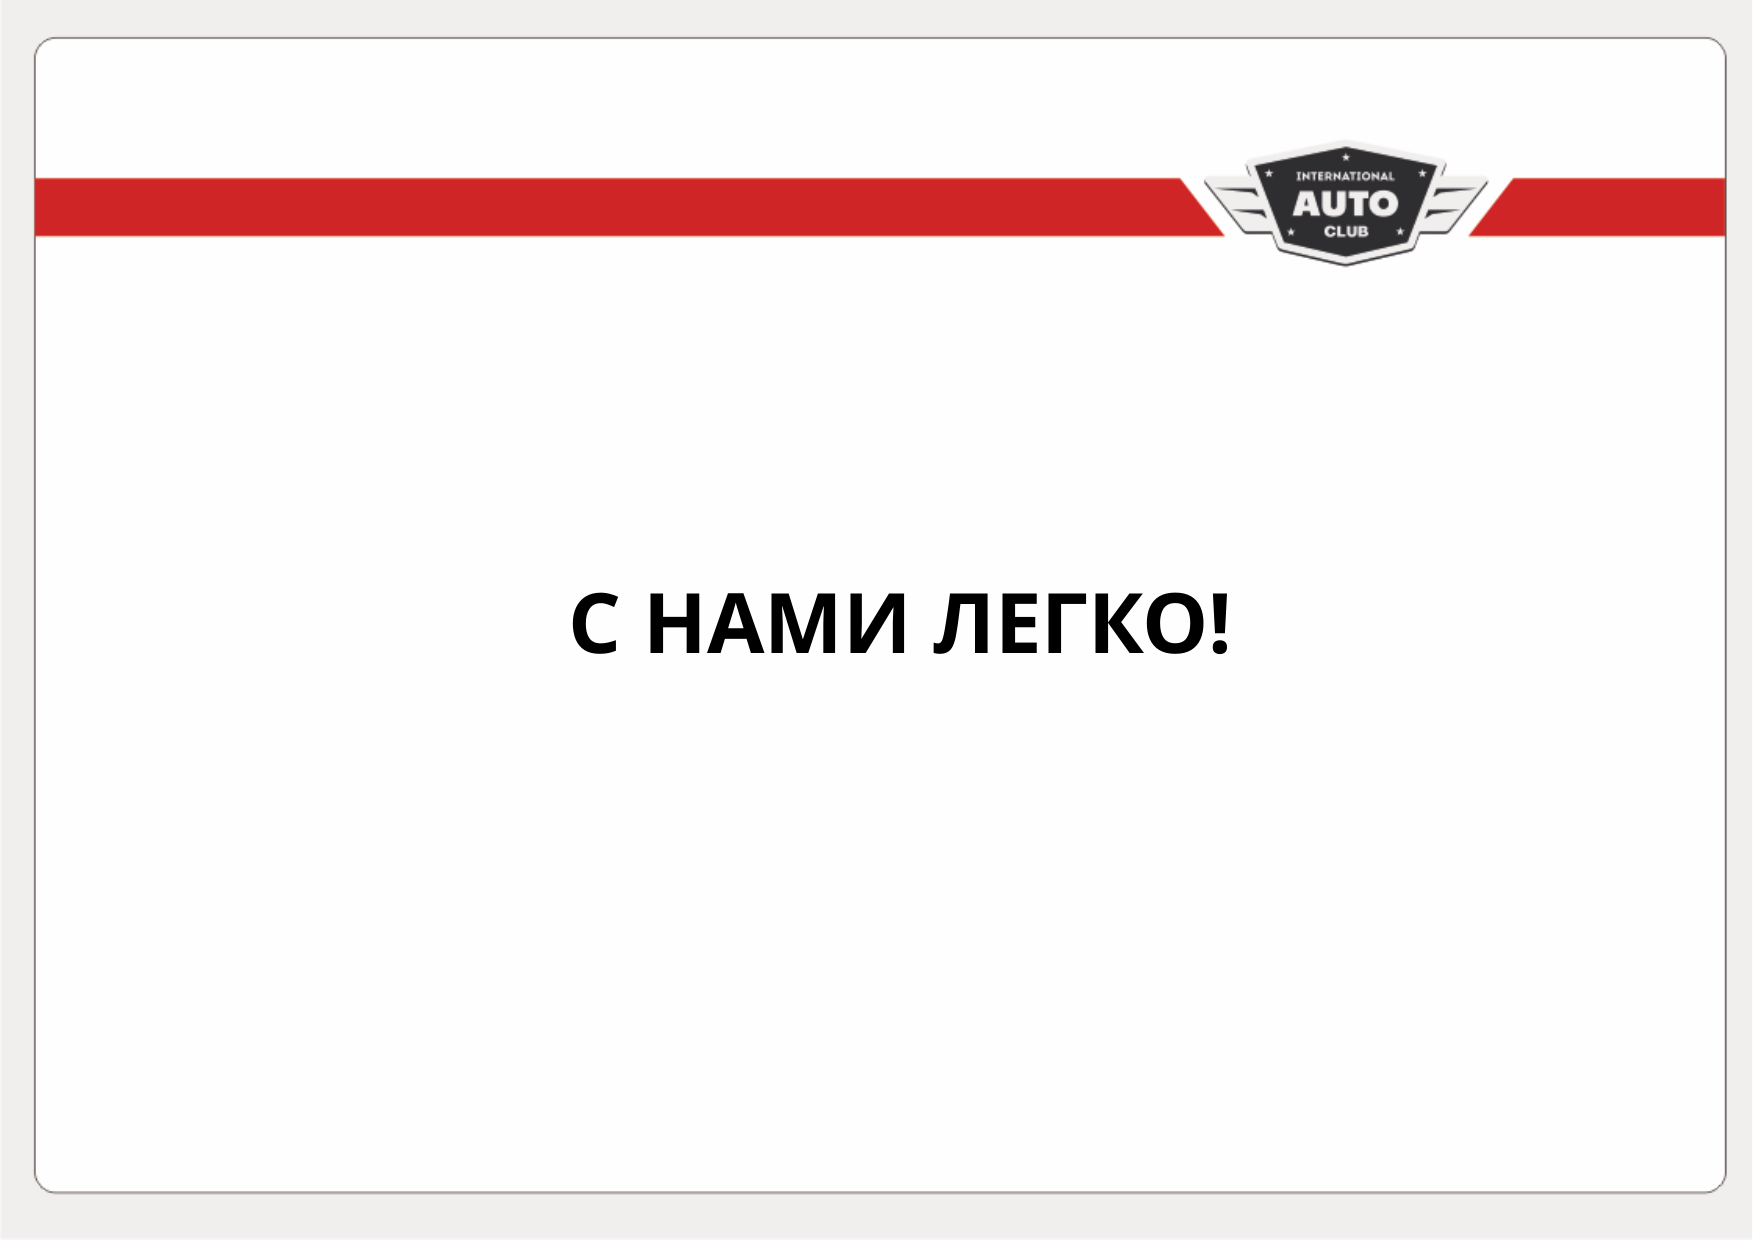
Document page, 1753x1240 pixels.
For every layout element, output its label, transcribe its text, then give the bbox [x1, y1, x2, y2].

text_box С НАМИ ЛЕГКО! [561, 562, 1241, 678]
picture [0, 0, 1753, 1240]
